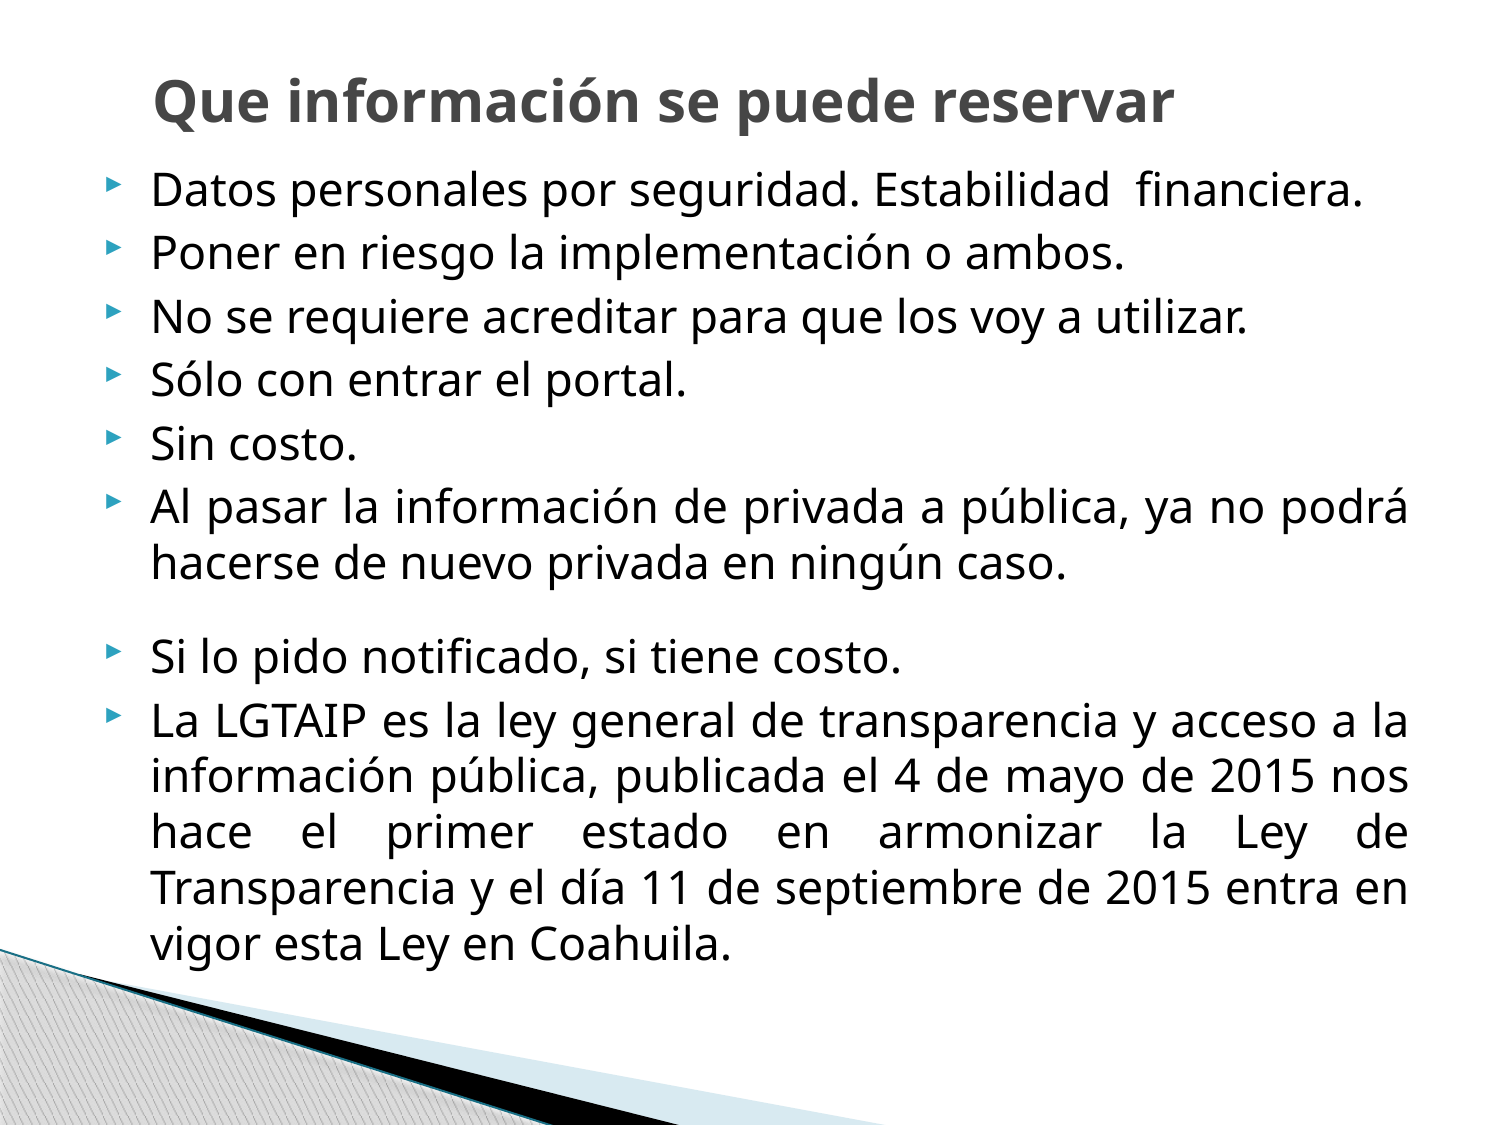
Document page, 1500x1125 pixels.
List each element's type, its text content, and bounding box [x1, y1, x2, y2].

list Datos personales por seguridad. Estabilidad financiera. Poner en riesgo la implementación o ambos. No se requiere acreditar para que los voy a utilizar. Sólo con entrar el portal. Sin costo. Al pasar la información de privada a pública, ya no podrá hacerse de nuevo privada en ningún caso. Si lo pido notificado, si tiene costo. La LGTAIP es la ley general de transparencia y acceso a la información pública, publicada el 4 de mayo de 2015 nos hace el primer estado en armonizar la Ley de Transparencia y el día 11 de septiembre de 2015 entra en vigor esta Ley en Coahuila. [75, 152, 1425, 986]
title Que información se puede reservar [75, 45, 1254, 153]
